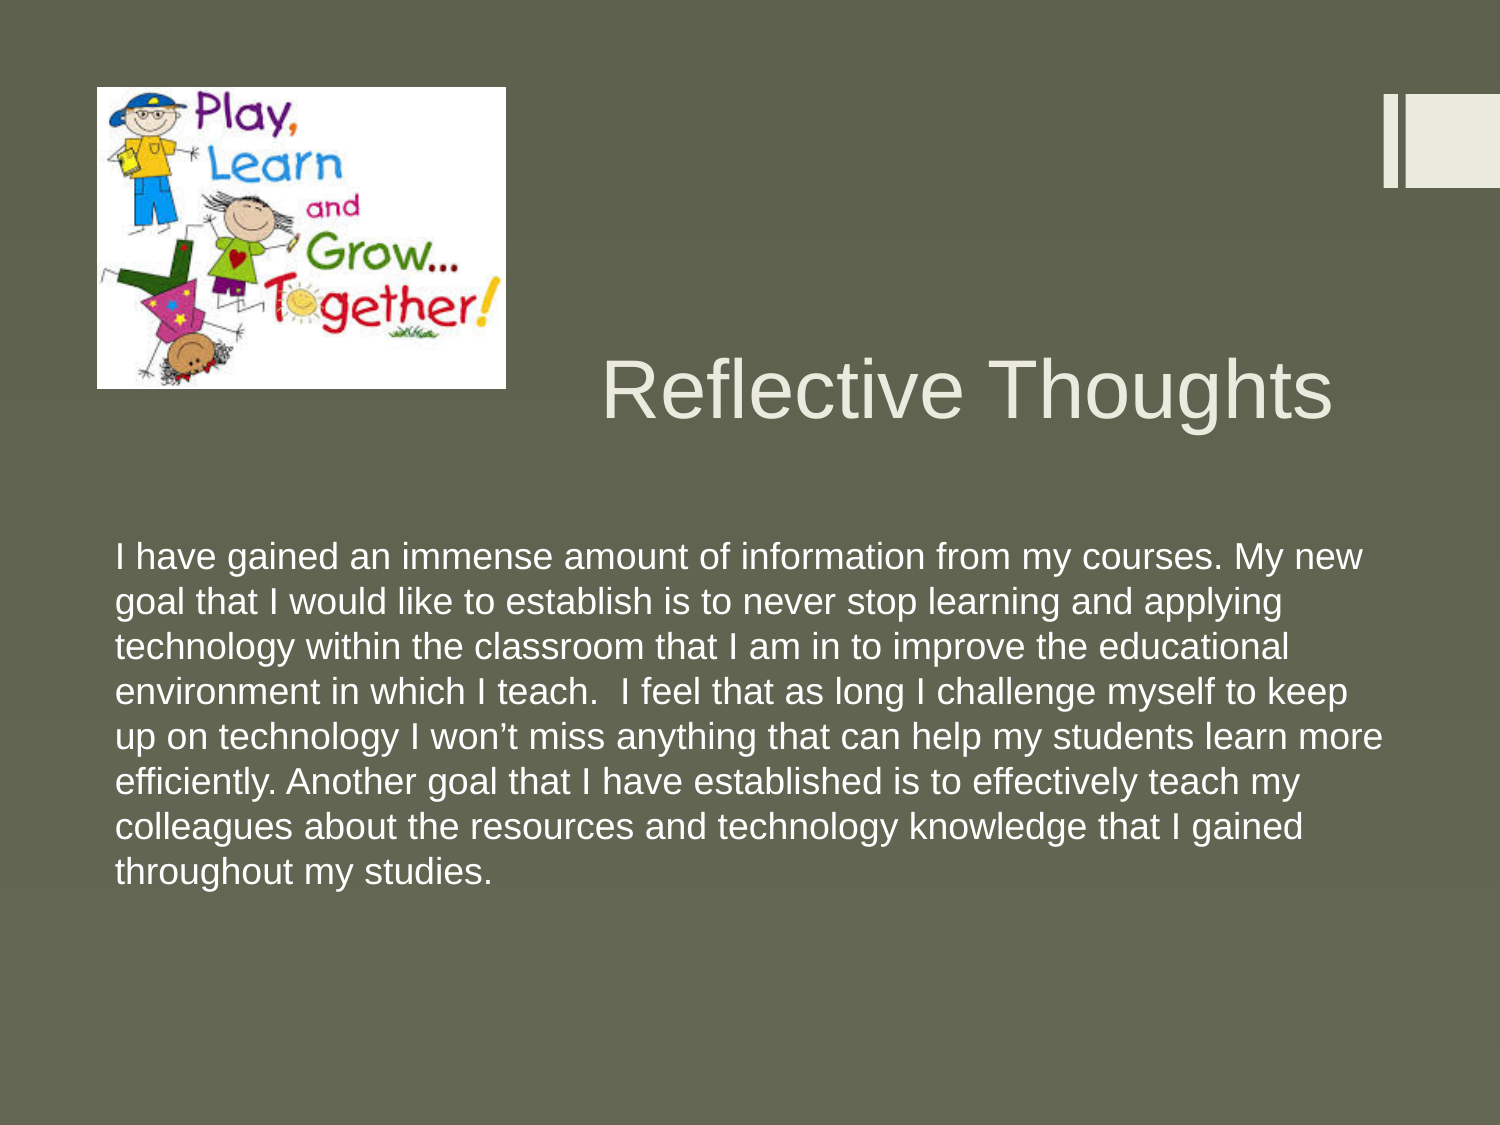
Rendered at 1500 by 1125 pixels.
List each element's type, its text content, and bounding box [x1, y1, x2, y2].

text_box I have gained an immense amount of information from my courses. My new goal that I would like to establish is to never stop learning and applying technology within the classroom that I am in to improve the educational environment in which I teach. I feel that as long I challenge myself to keep up on technology I won’t miss anything that can help my students learn more efficiently. Another goal that I have established is to effectively teach my colleagues about the resources and technology knowledge that I gained throughout my studies. [99, 524, 1413, 900]
picture [97, 86, 507, 390]
title Reflective Thoughts [150, 253, 1350, 443]
